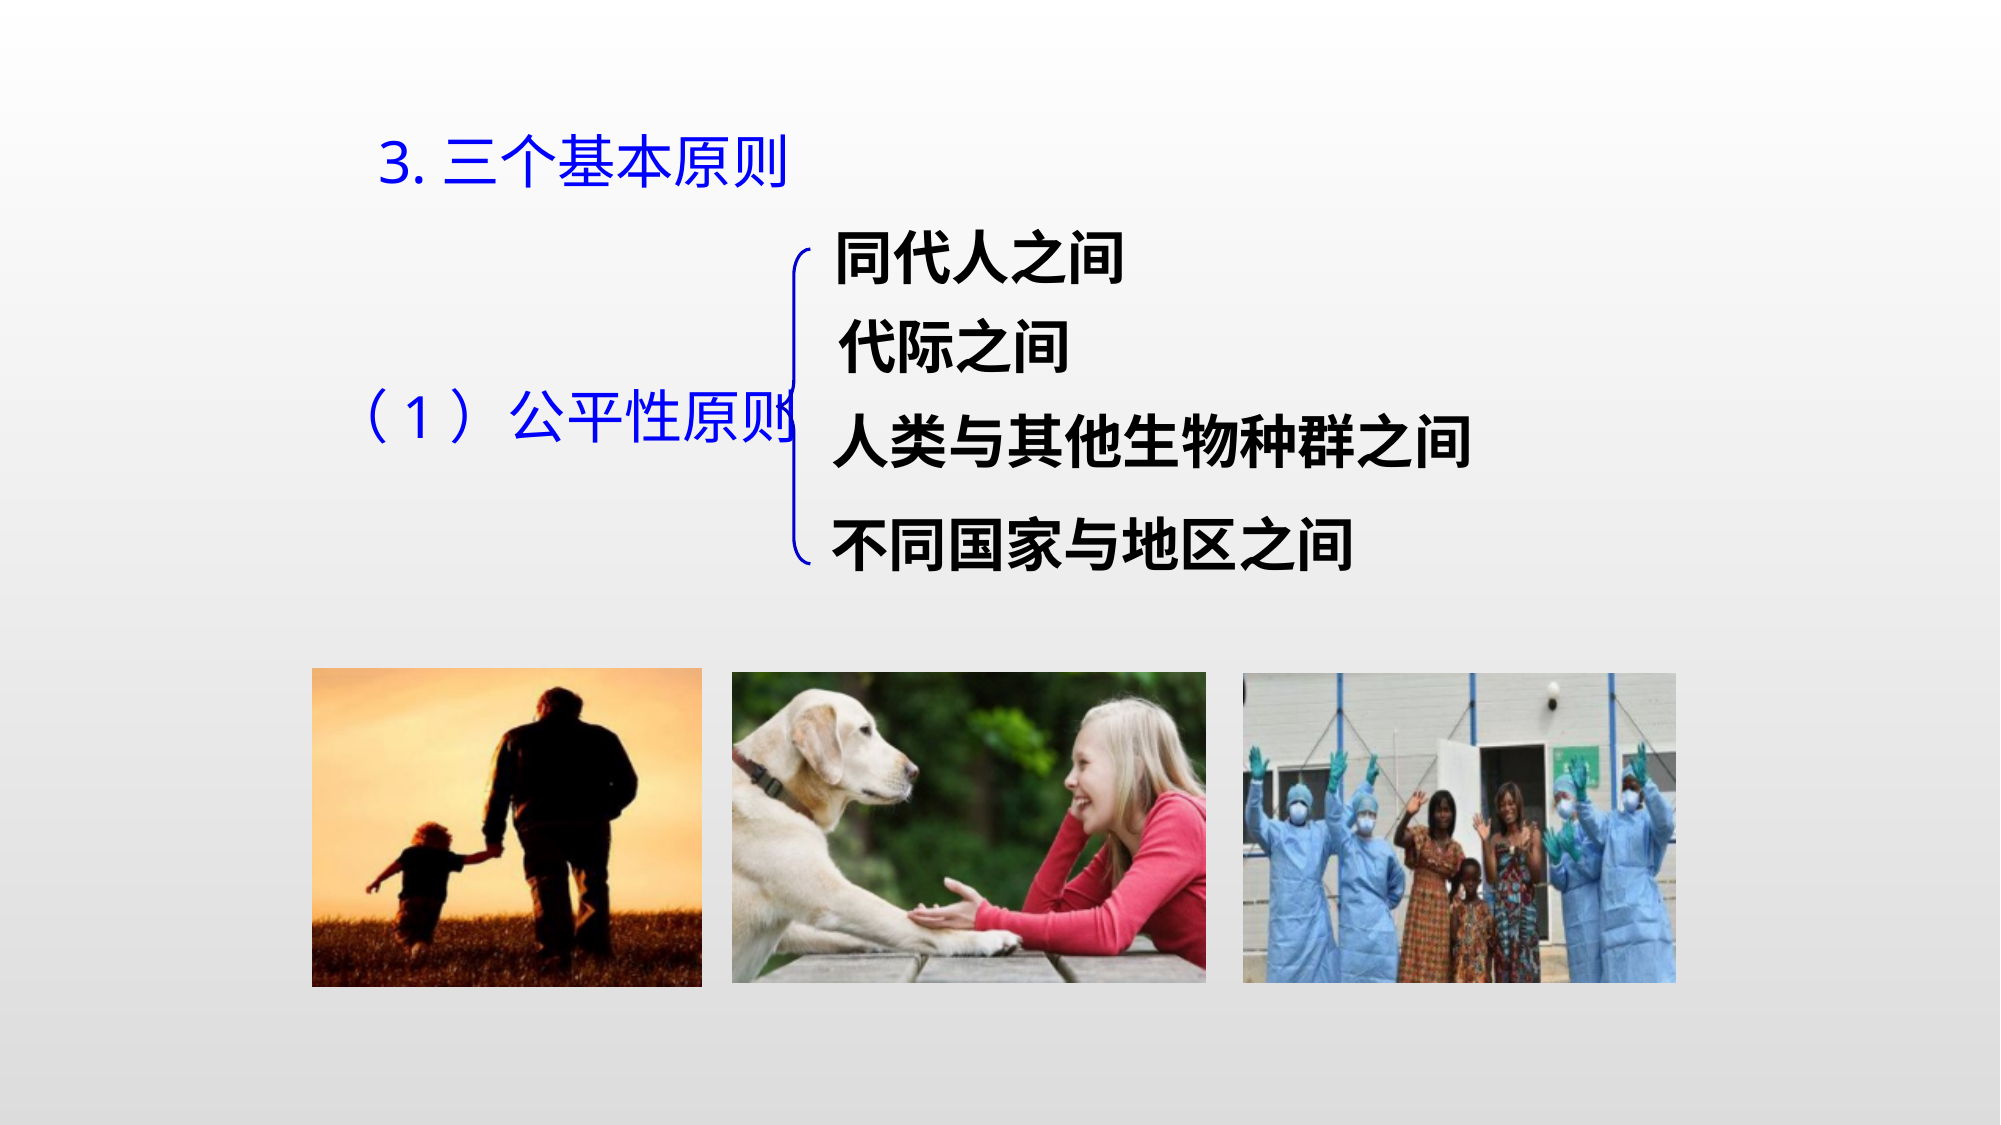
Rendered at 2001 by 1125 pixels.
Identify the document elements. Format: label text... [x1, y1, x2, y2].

text_box 3.三个基本原则 [363, 117, 955, 203]
text_box （1）公平性原则 [315, 372, 777, 458]
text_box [312, 669, 1676, 987]
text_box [777, 214, 1591, 586]
